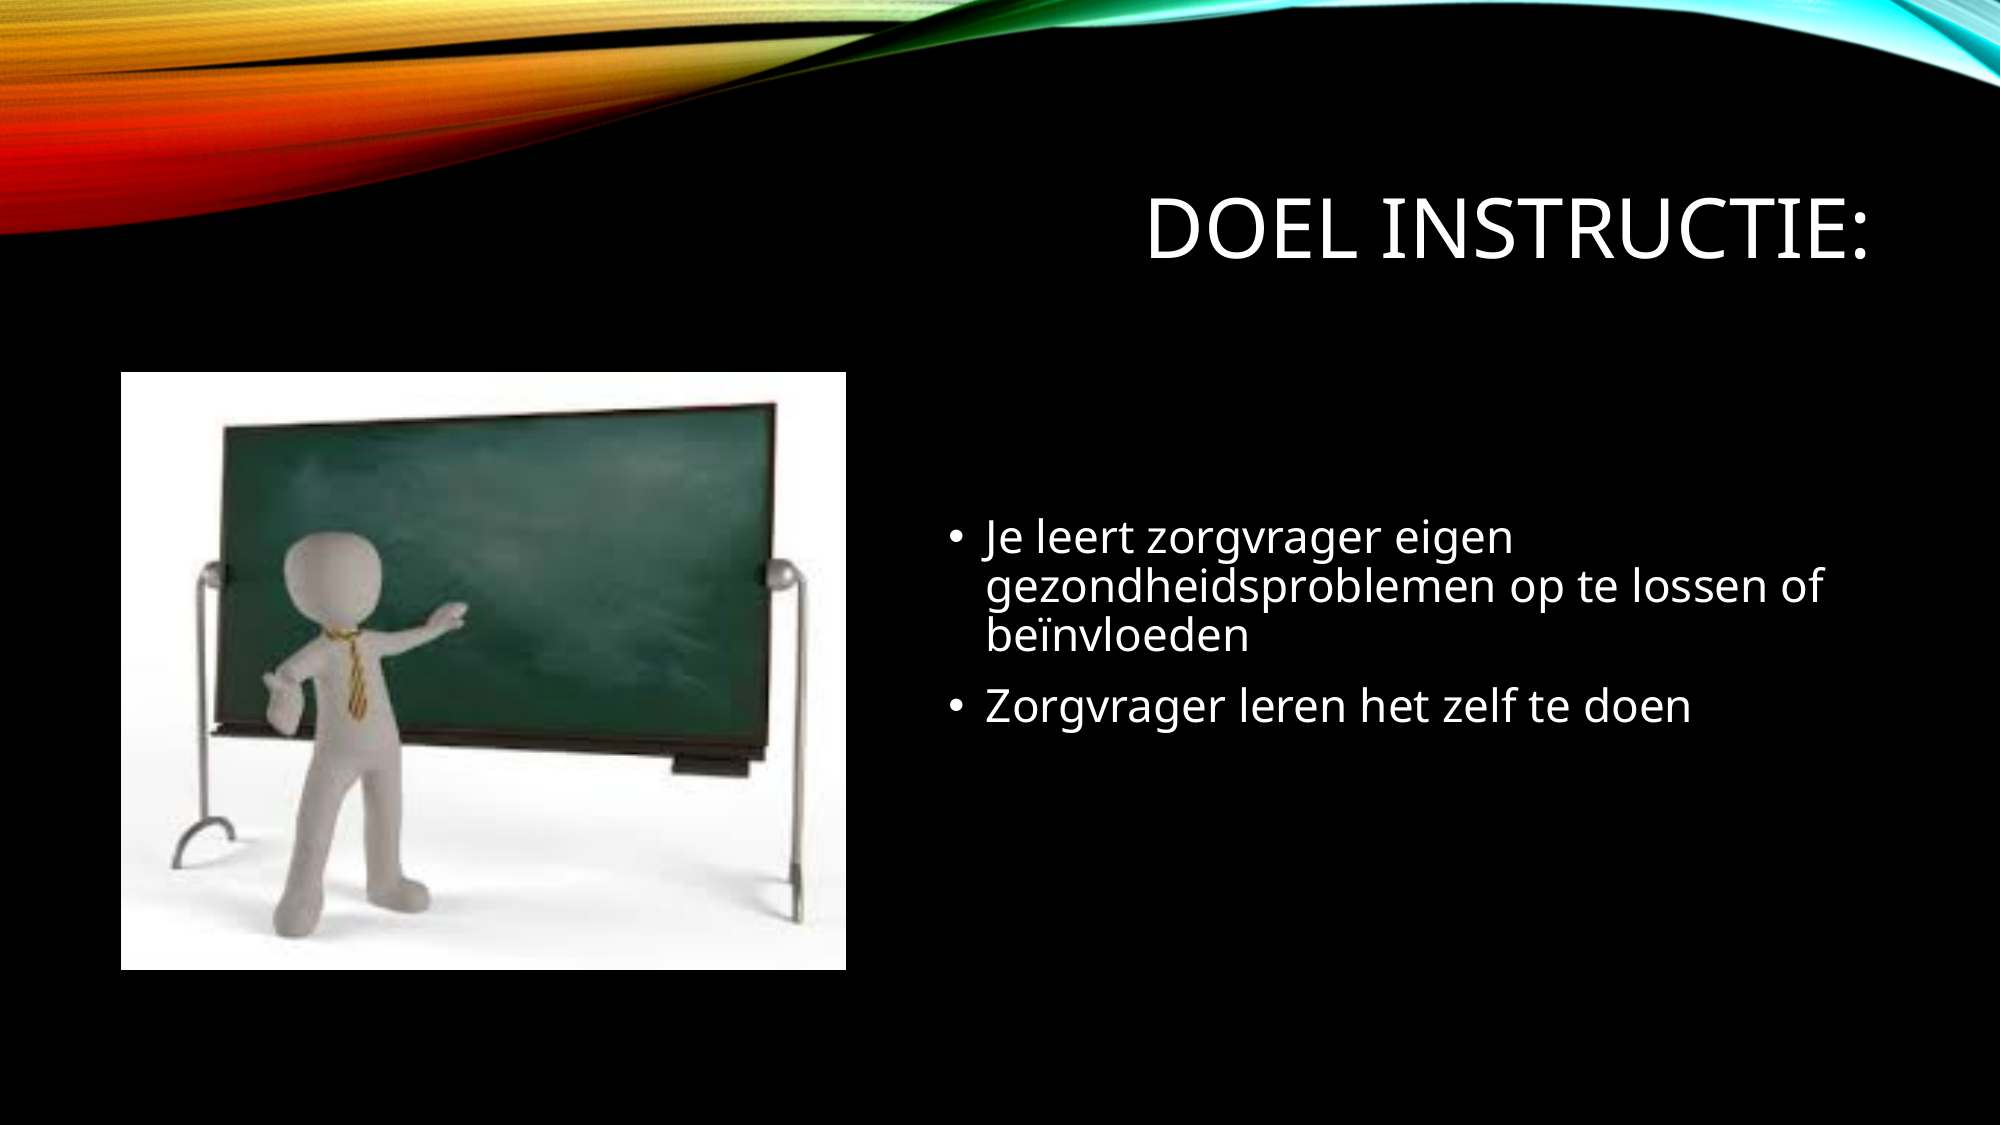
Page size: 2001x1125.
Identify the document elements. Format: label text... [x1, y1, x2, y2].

title Doel instructie: [474, 125, 1888, 338]
picture [0, 0, 2000, 237]
picture [121, 372, 846, 971]
list Je leert zorgvrager eigen gezondheidsproblemen op te lossen of beïnvloeden Zorgvrager leren het zelf te doen [933, 360, 1888, 1021]
